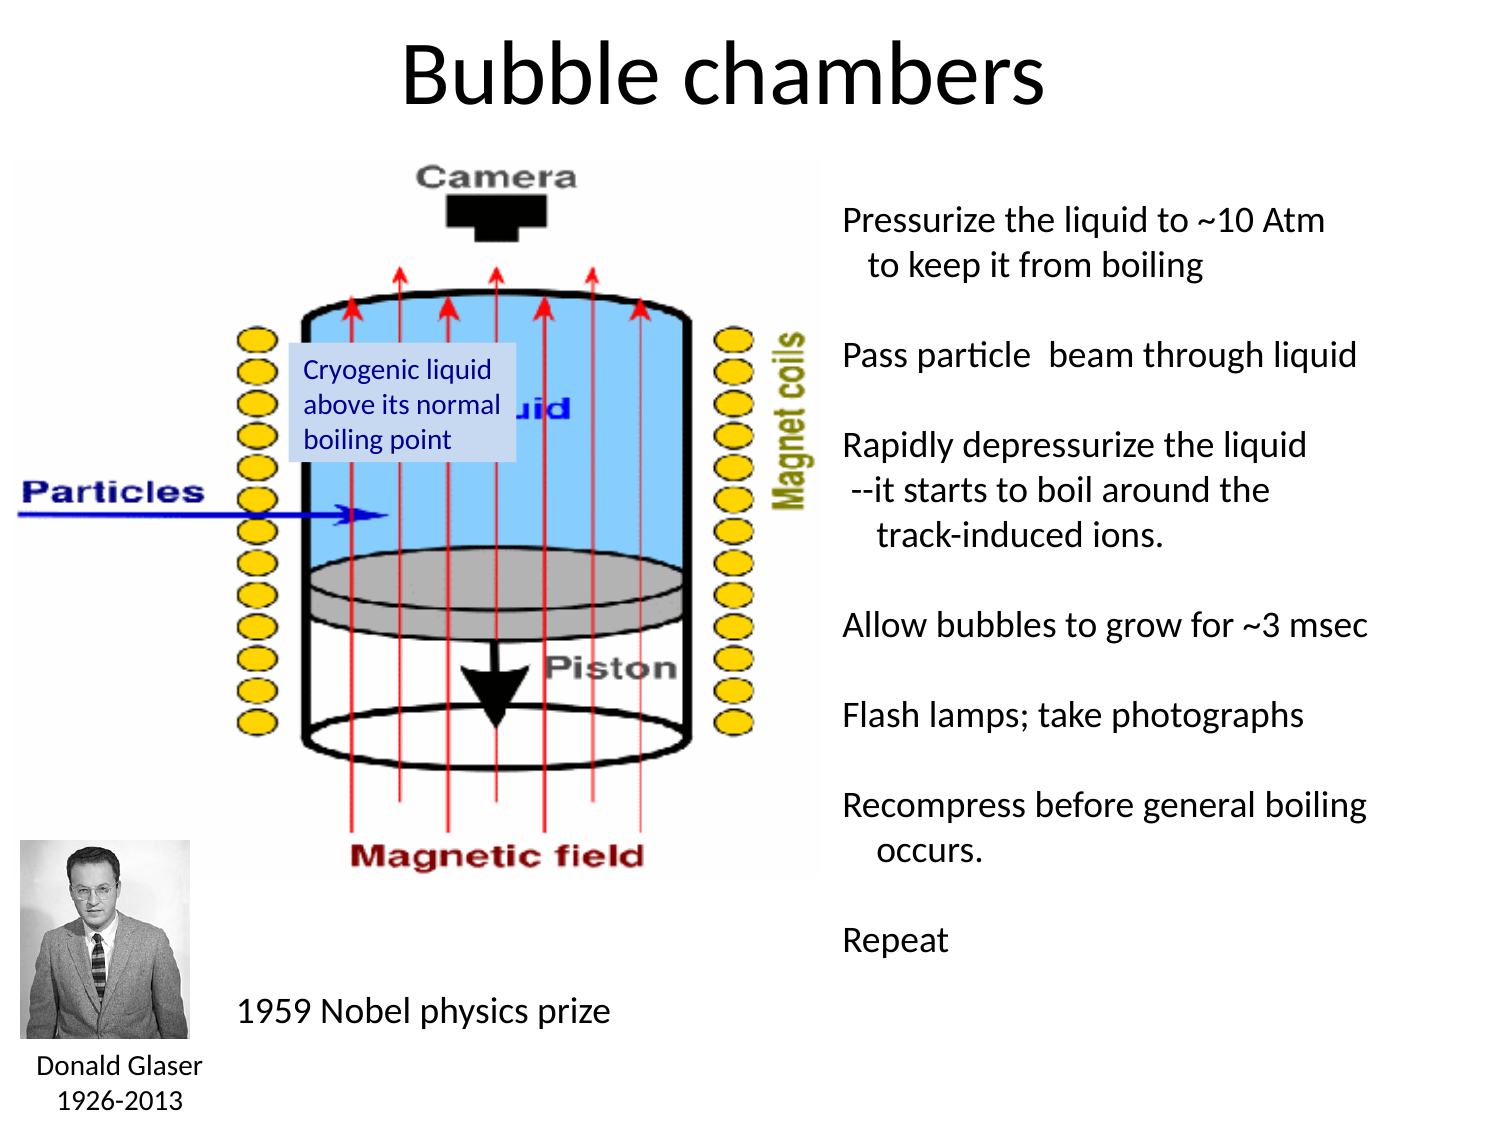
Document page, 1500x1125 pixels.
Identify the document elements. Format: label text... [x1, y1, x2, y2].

text_box Pressurize the liquid to ~10 Atm to keep it from boiling Pass particle beam through liquid Rapidly depressurize the liquid --it starts to boil around the track-induced ions. Allow bubbles to grow for ~3 msec Flash lamps; take photographs Recompress before general boiling occurs. Repeat [827, 187, 1384, 968]
text_box 1959 Nobel physics prize [221, 978, 627, 1039]
text_box Donald Glaser 1926-2013 [21, 1039, 219, 1124]
picture [12, 161, 821, 1040]
title Bubble chambers [49, 0, 1400, 162]
